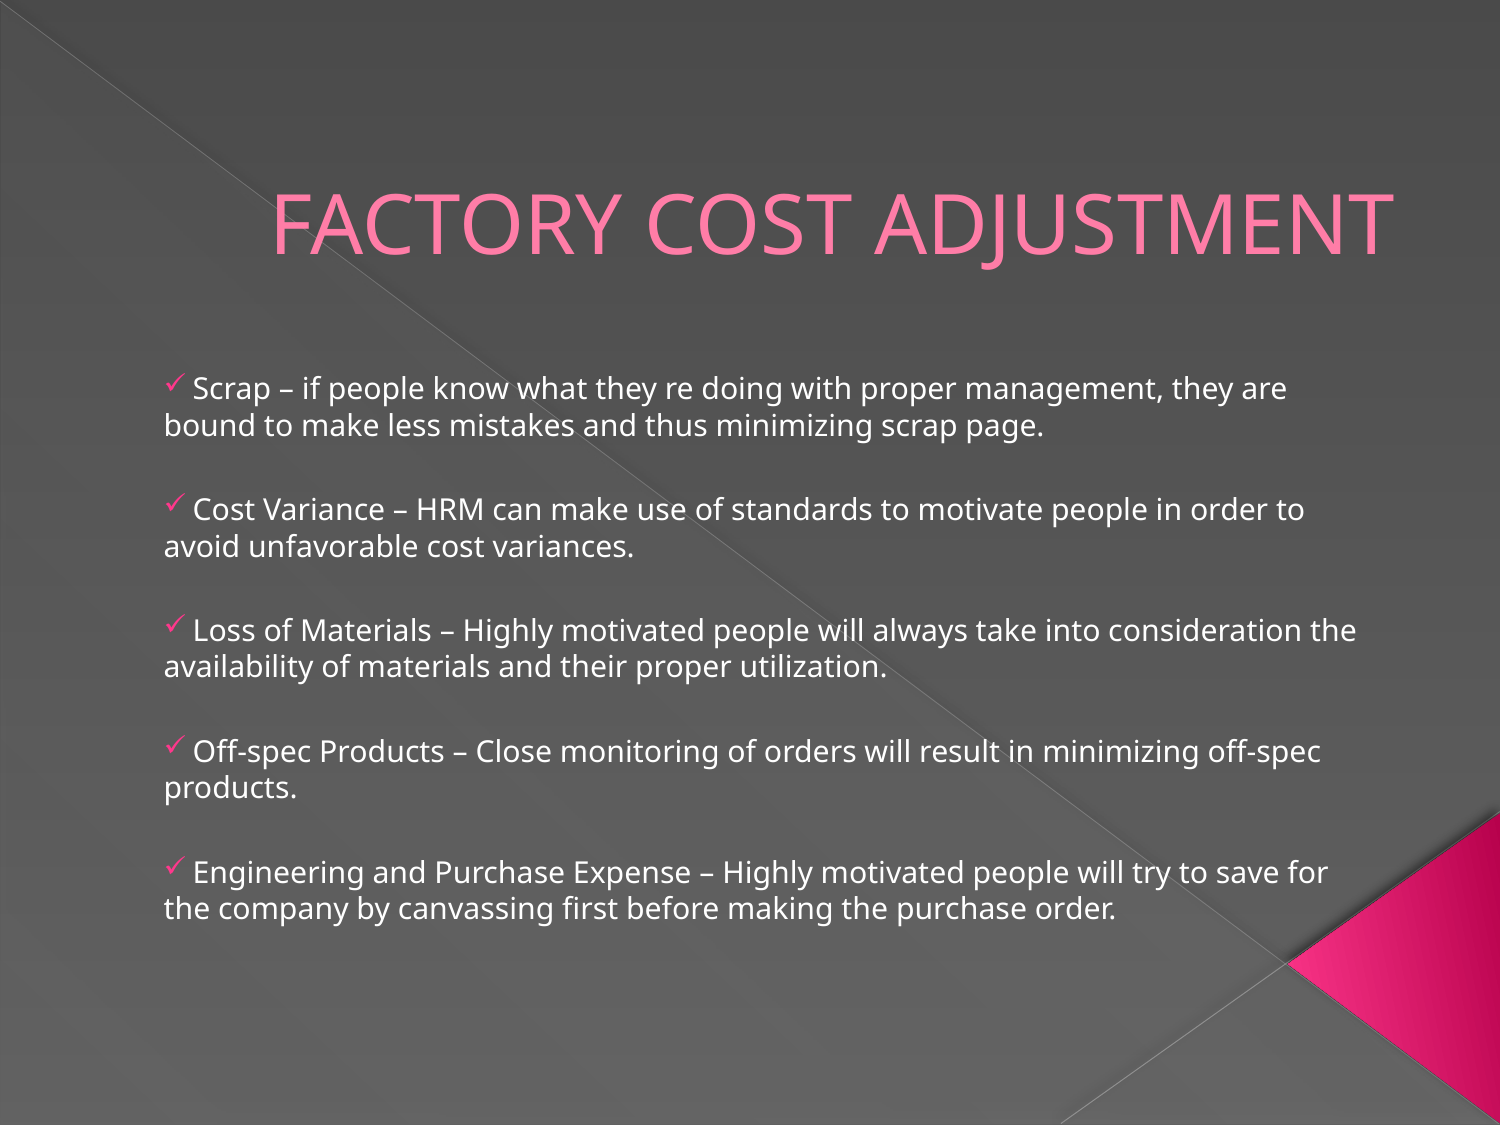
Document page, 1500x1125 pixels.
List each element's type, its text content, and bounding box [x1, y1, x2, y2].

title FACTORY COST ADJUSTMENT [87, 37, 1411, 279]
subtitle Scrap – if people know what they re doing with proper management, they are bound to make less mistakes and thus minimizing scrap page. Cost Variance – HRM can make use of standards to motivate people in order to avoid unfavorable cost variances. Loss of Materials – Highly motivated people will always take into consideration the availability of materials and their proper utilization. Off-spec Products – Close monitoring of orders will result in minimizing off-spec products. Engineering and Purchase Expense – Highly motivated people will try to save for the company by canvassing first before making the purchase order. [75, 362, 1398, 938]
